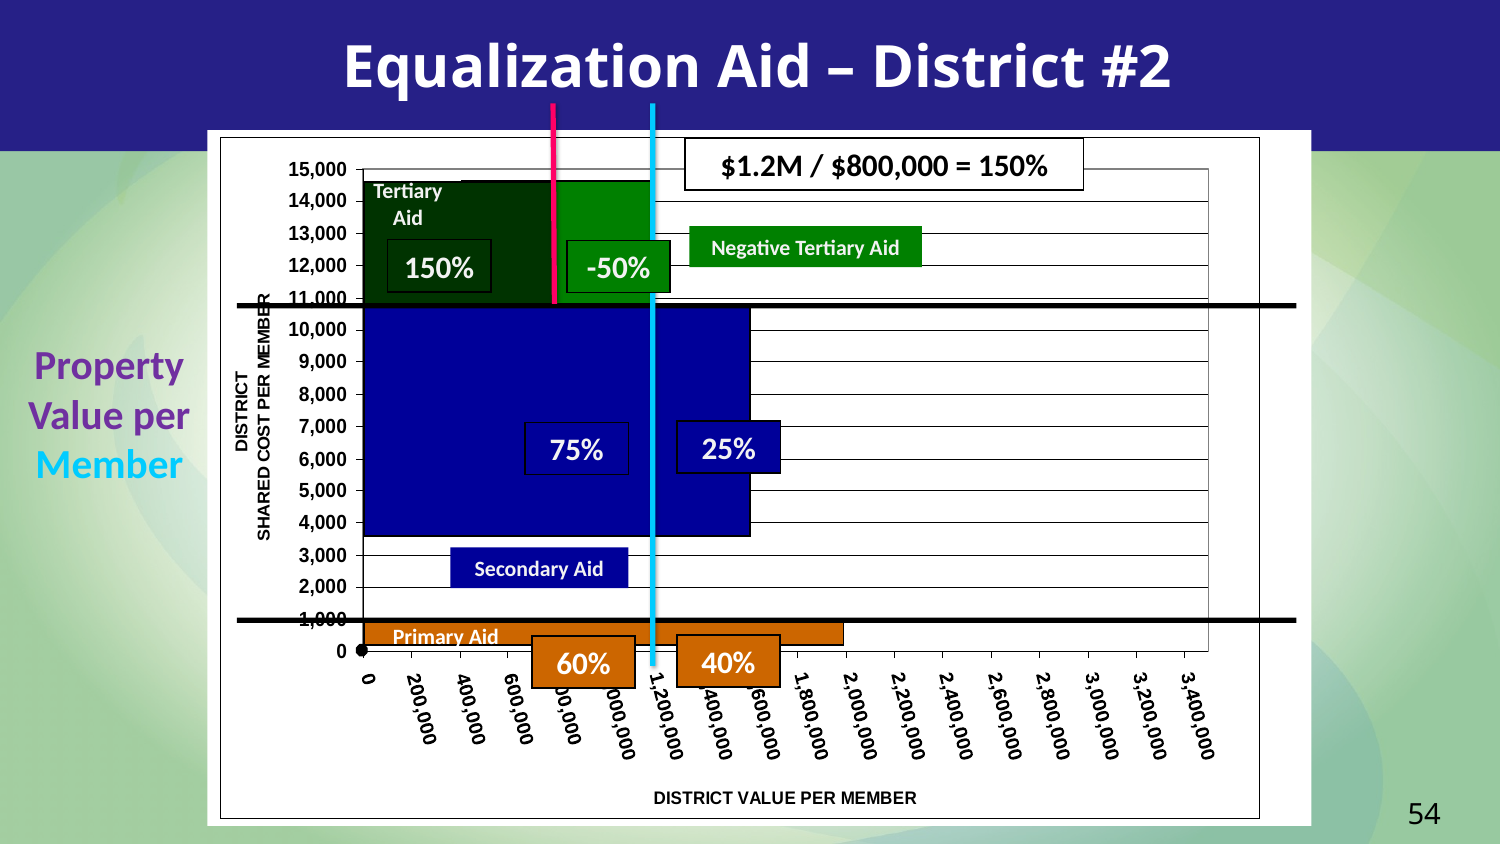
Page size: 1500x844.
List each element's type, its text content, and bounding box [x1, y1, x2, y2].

text_box $500,000 [0, 152, 1500, 844]
slide_number 54 [1392, 787, 1476, 825]
text_box Property Value per Member [0, 331, 206, 495]
text_box Equalization Aid – District #2 [278, 21, 1177, 107]
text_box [206, 129, 1313, 827]
